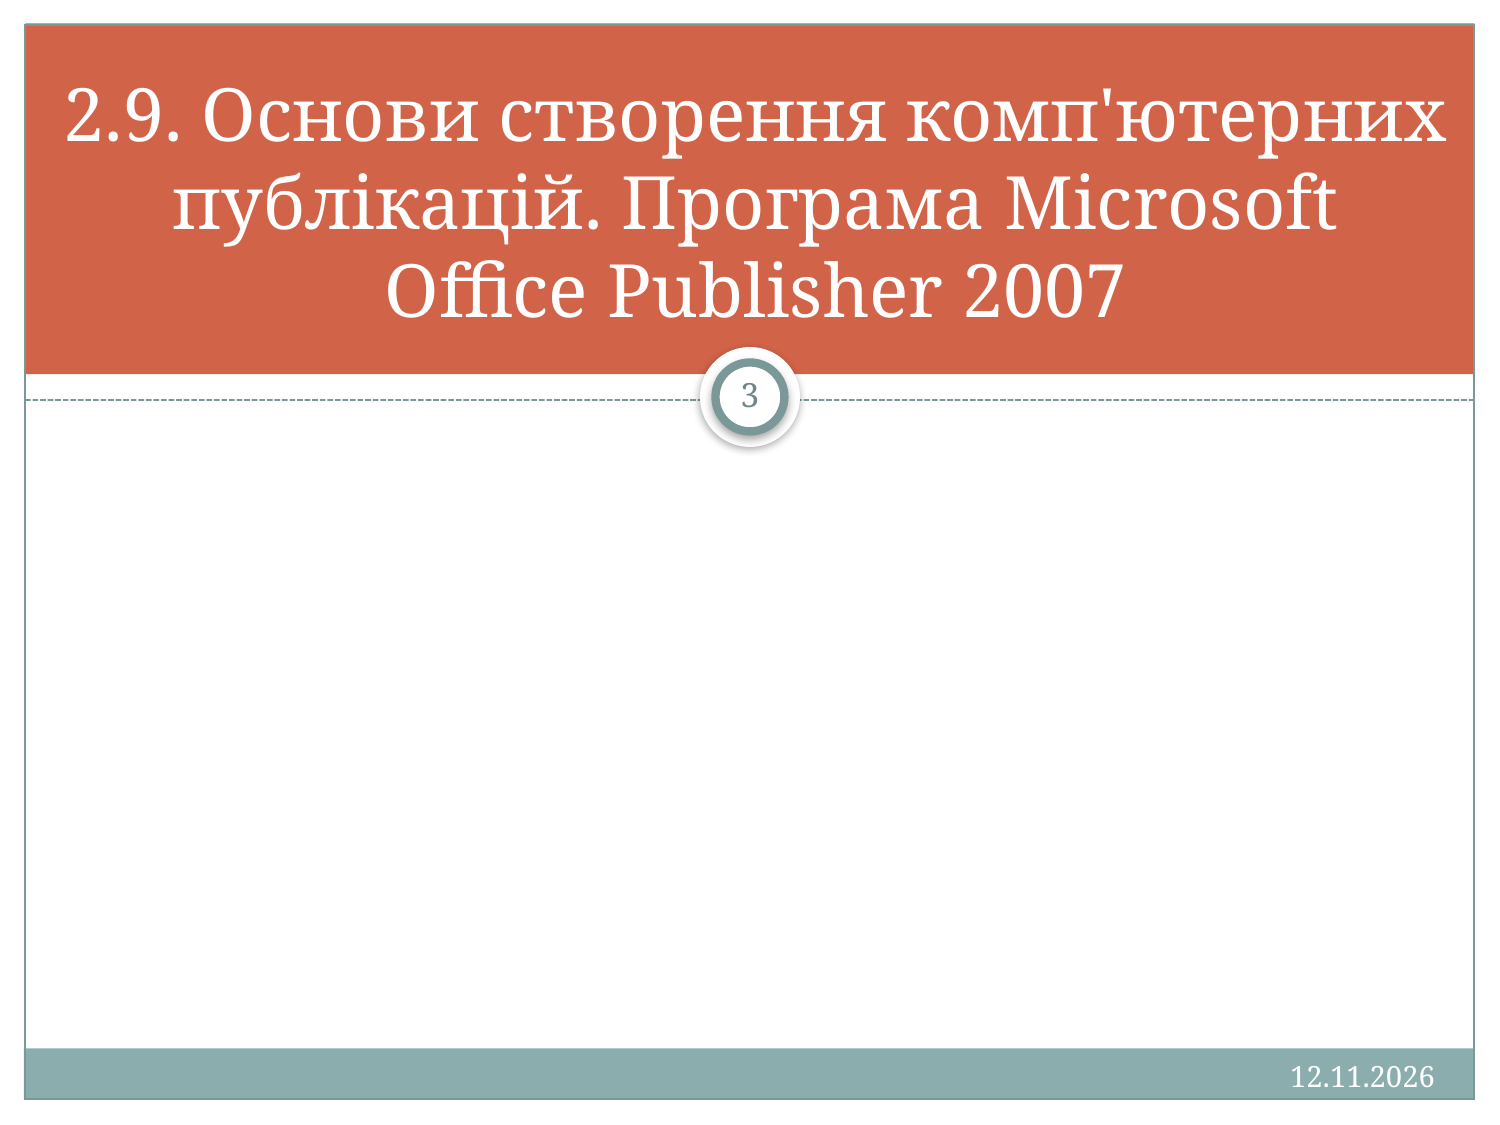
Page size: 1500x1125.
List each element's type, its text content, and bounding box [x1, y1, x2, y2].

footer [50, 1051, 715, 1112]
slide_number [950, 1050, 1450, 1111]
slide_number 3 [712, 360, 788, 434]
title 2.9. Основи створення комп'ютерних публікацій. Програма Microsoft Office Publisher 2007 [46, 46, 1465, 340]
